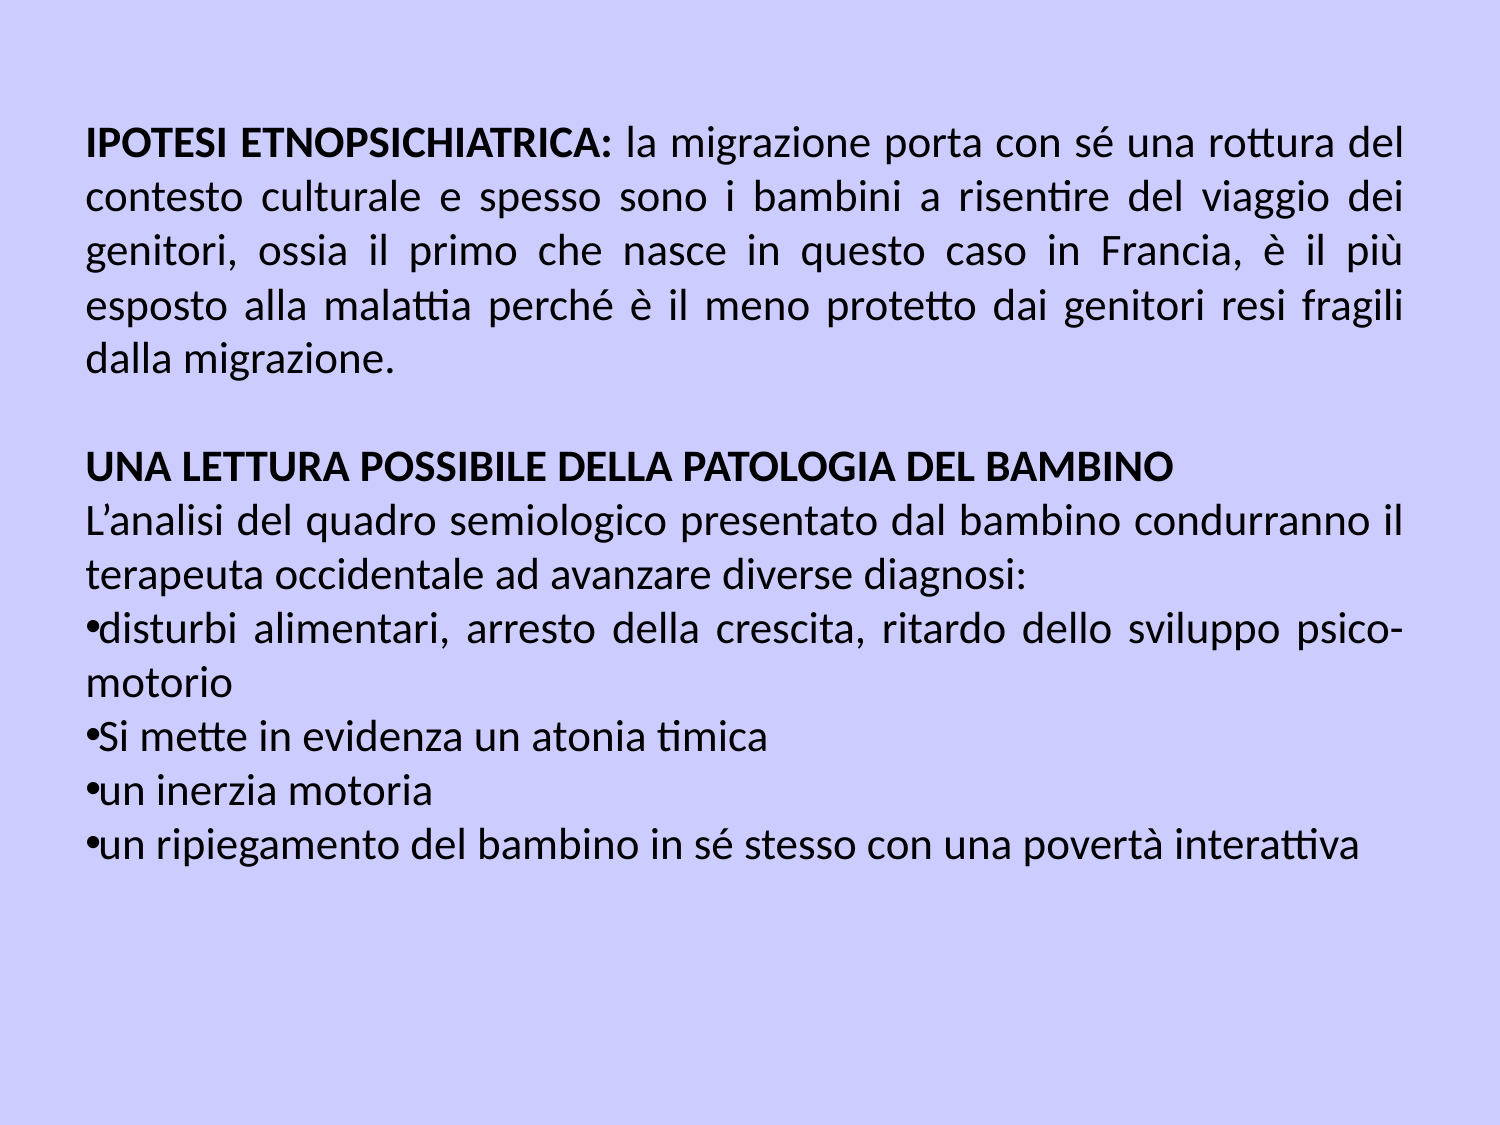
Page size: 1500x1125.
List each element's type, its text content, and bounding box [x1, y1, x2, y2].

list IPOTESI ETNOPSICHIATRICA: la migrazione porta con sé una rottura del contesto culturale e spesso sono i bambini a risentire del viaggio dei genitori, ossia il primo che nasce in questo caso in Francia, è il più esposto alla malattia perché è il meno protetto dai genitori resi fragili dalla migrazione. UNA LETTURA POSSIBILE DELLA PATOLOGIA DEL BAMBINO L’analisi del quadro semiologico presentato dal bambino condurranno il terapeuta occidentale ad avanzare diverse diagnosi: disturbi alimentari, arresto della crescita, ritardo dello sviluppo psico-motorio Si mette in evidenza un atonia timica un inerzia motoria un ripiegamento del bambino in sé stesso con una povertà interattiva [70, 105, 1421, 994]
